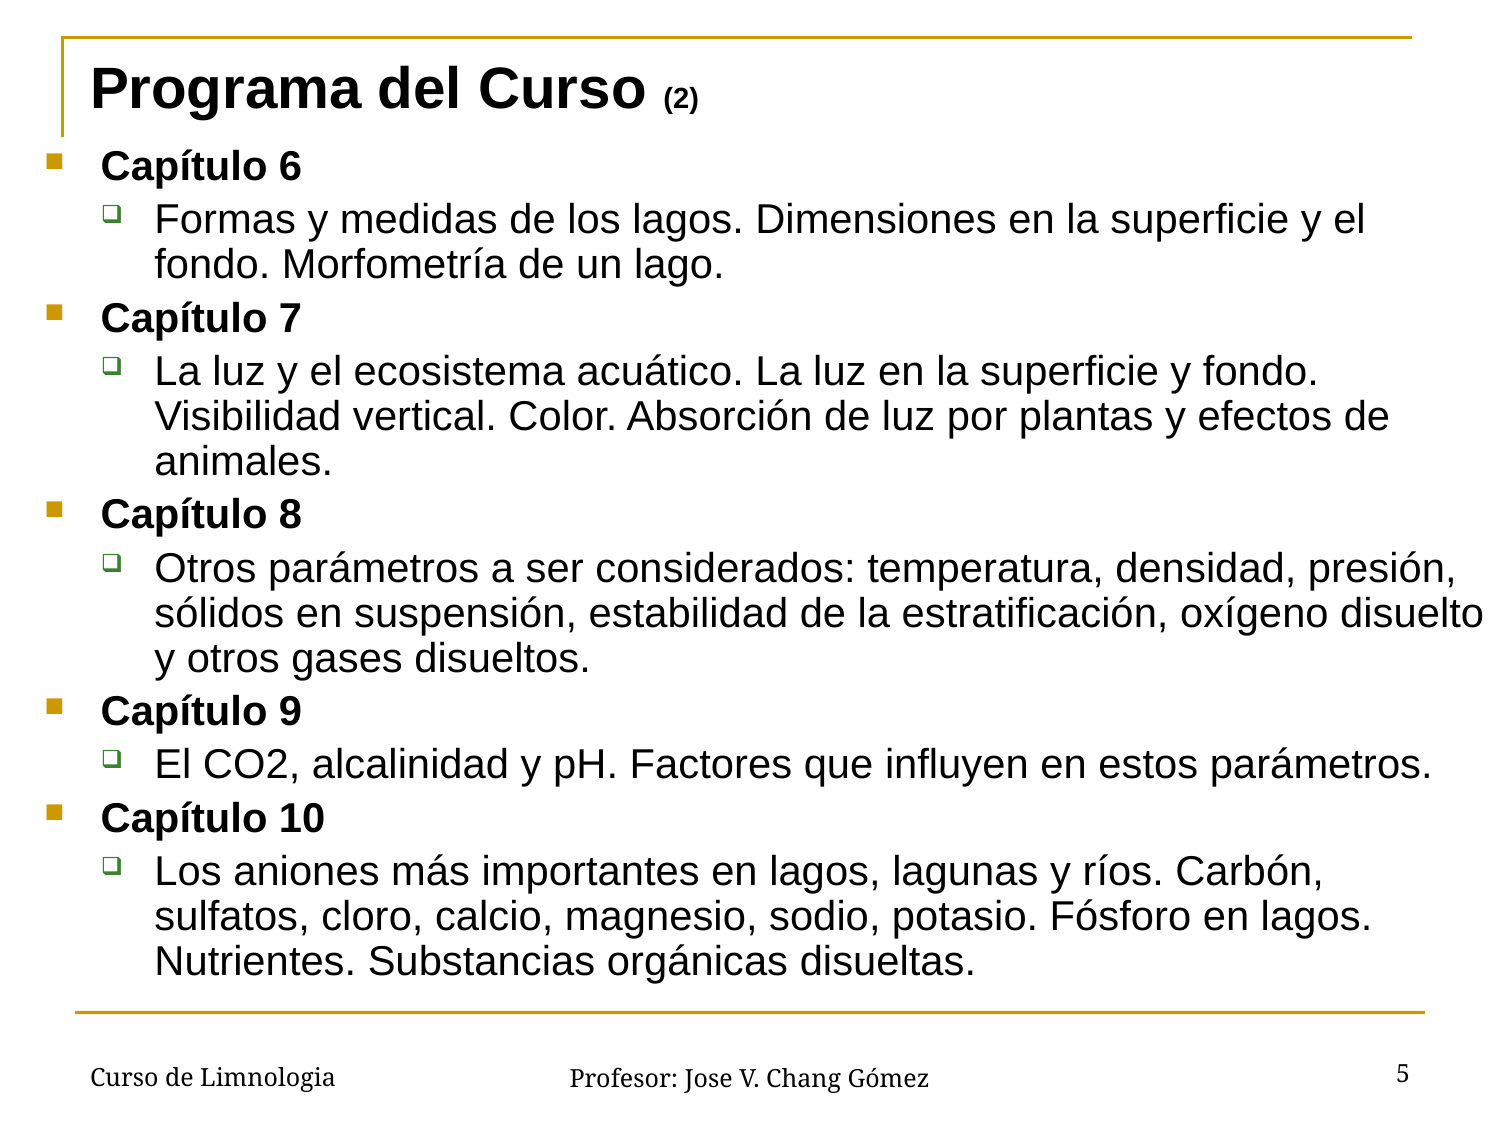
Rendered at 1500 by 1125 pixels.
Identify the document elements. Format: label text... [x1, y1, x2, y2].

list Capítulo 6 Formas y medidas de los lagos. Dimensiones en la superficie y el fondo. Morfometría de un lago. Capítulo 7 La luz y el ecosistema acuático. La luz en la superficie y fondo. Visibilidad vertical. Color. Absorción de luz por plantas y efectos de animales. Capítulo 8 Otros parámetros a ser considerados: temperatura, densidad, presión, sólidos en suspensión, estabilidad de la estratificación, oxígeno disuelto y otros gases disueltos. Capítulo 9 El CO2, alcalinidad y pH. Factores que influyen en estos parámetros. Capítulo 10 Los aniones más importantes en lagos, lagunas y ríos. Carbón, sulfatos, cloro, calcio, magnesio, sodio, potasio. Fósforo en lagos. Nutrientes. Substancias orgánicas disueltas. [29, 136, 1500, 1071]
slide_number 5 [1074, 1071, 1426, 1100]
slide_number Curso de Limnologia [74, 1071, 426, 1100]
footer Profesor: Jose V. Chang Gómez [512, 1071, 988, 1101]
title Programa del Curso (2) [74, 42, 1426, 136]
